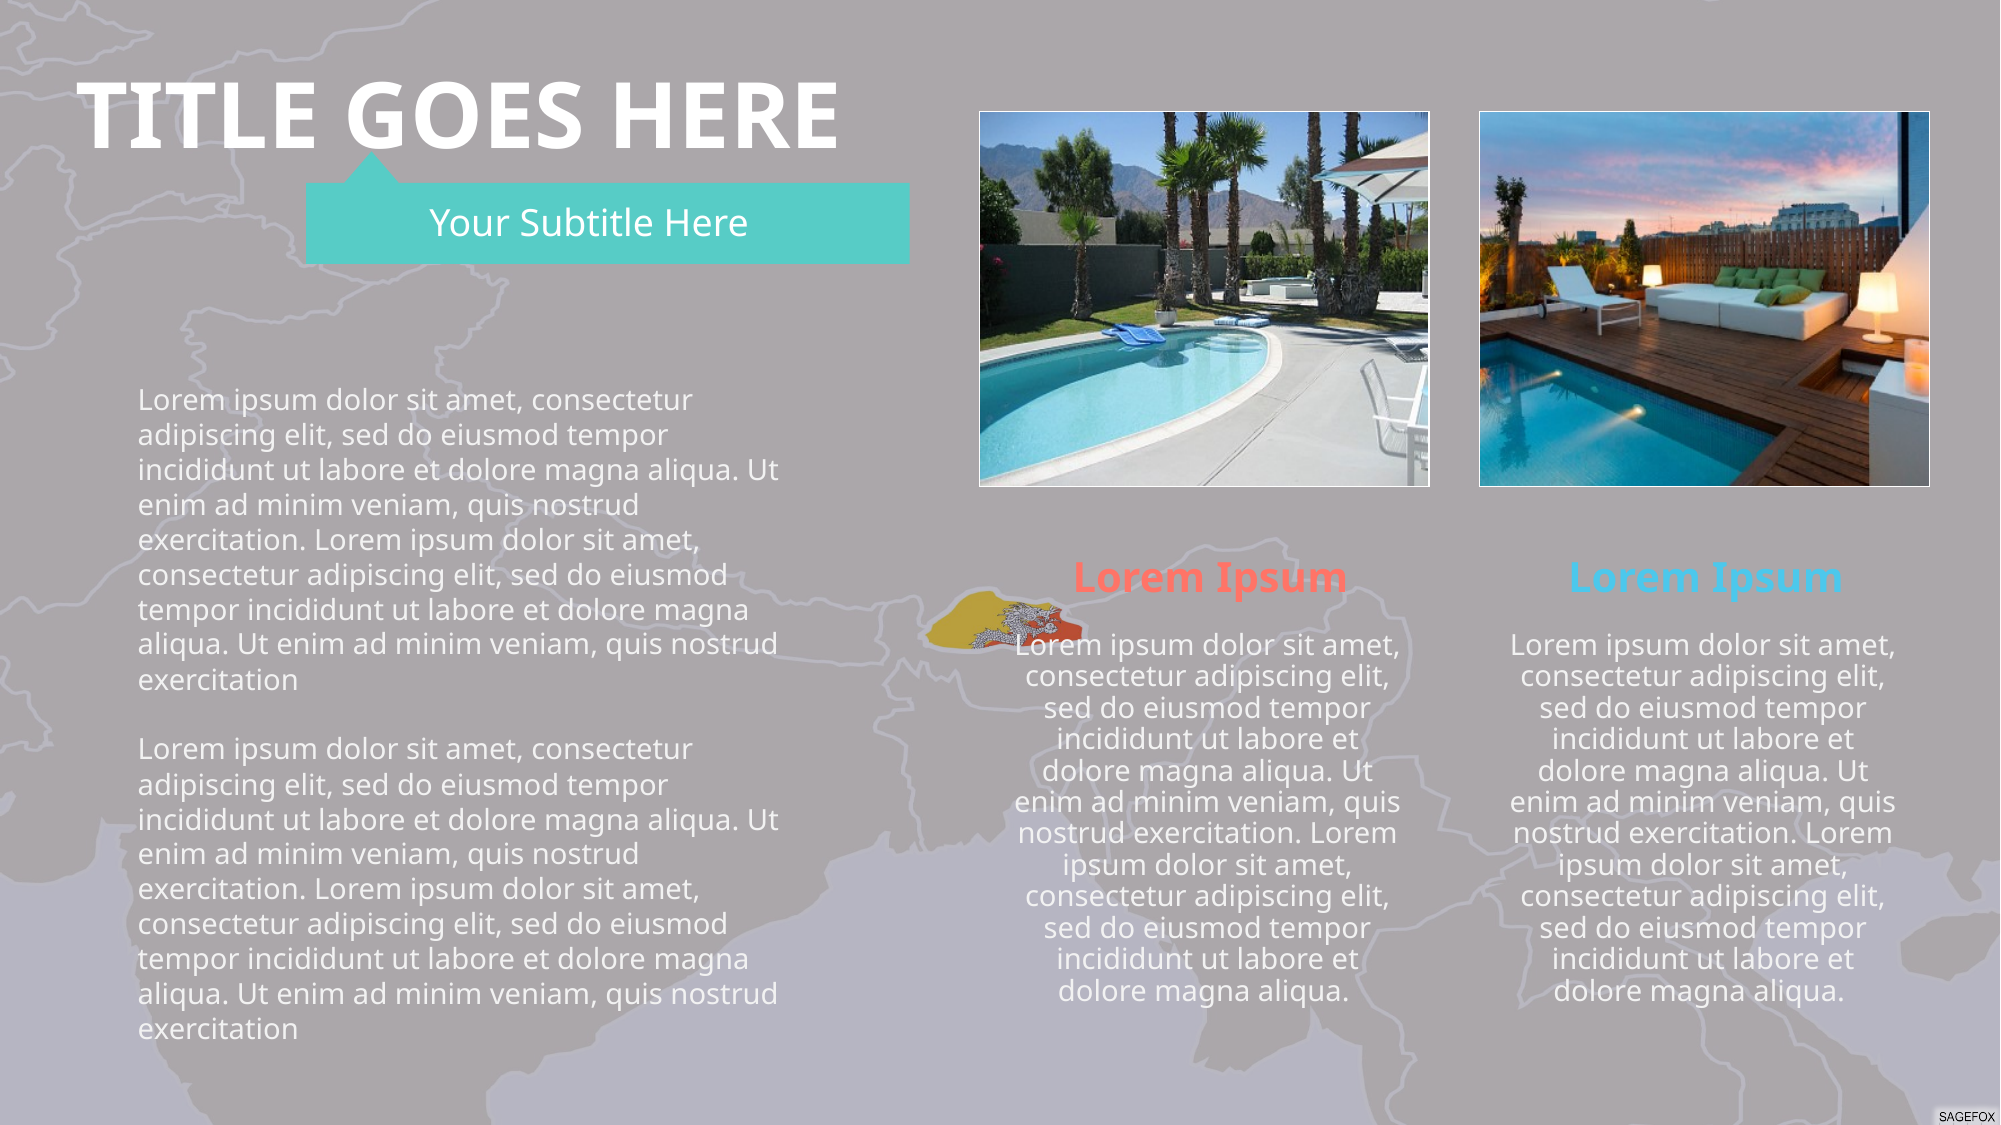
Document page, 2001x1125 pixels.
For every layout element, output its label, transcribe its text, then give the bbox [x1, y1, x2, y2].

text_box TITLE GOES HERE [60, 49, 965, 175]
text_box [306, 151, 910, 264]
text_box Lorem ipsum dolor sit amet, consectetur adipiscing elit, sed do eiusmod tempor incididunt ut labore et dolore magna aliqua. Ut enim ad minim veniam, quis nostrud exercitation. Lorem ipsum dolor sit amet, consectetur adipiscing elit, sed do eiusmod tempor incididunt ut labore et dolore magna aliqua. Ut enim ad minim veniam, quis nostrud exercitation Lorem ipsum dolor sit amet, consectetur adipiscing elit, sed do eiusmod tempor incididunt ut labore et dolore magna aliqua. Ut enim ad minim veniam, quis nostrud exercitation. Lorem ipsum dolor sit amet, consectetur adipiscing elit, sed do eiusmod tempor incididunt ut labore et dolore magna aliqua. Ut enim ad minim veniam, quis nostrud exercitation [122, 373, 798, 1125]
picture [1936, 1111, 1997, 1125]
text_box [1478, 110, 1930, 487]
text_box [1013, 543, 1404, 1006]
text_box [978, 110, 1430, 487]
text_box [1509, 543, 1900, 1006]
